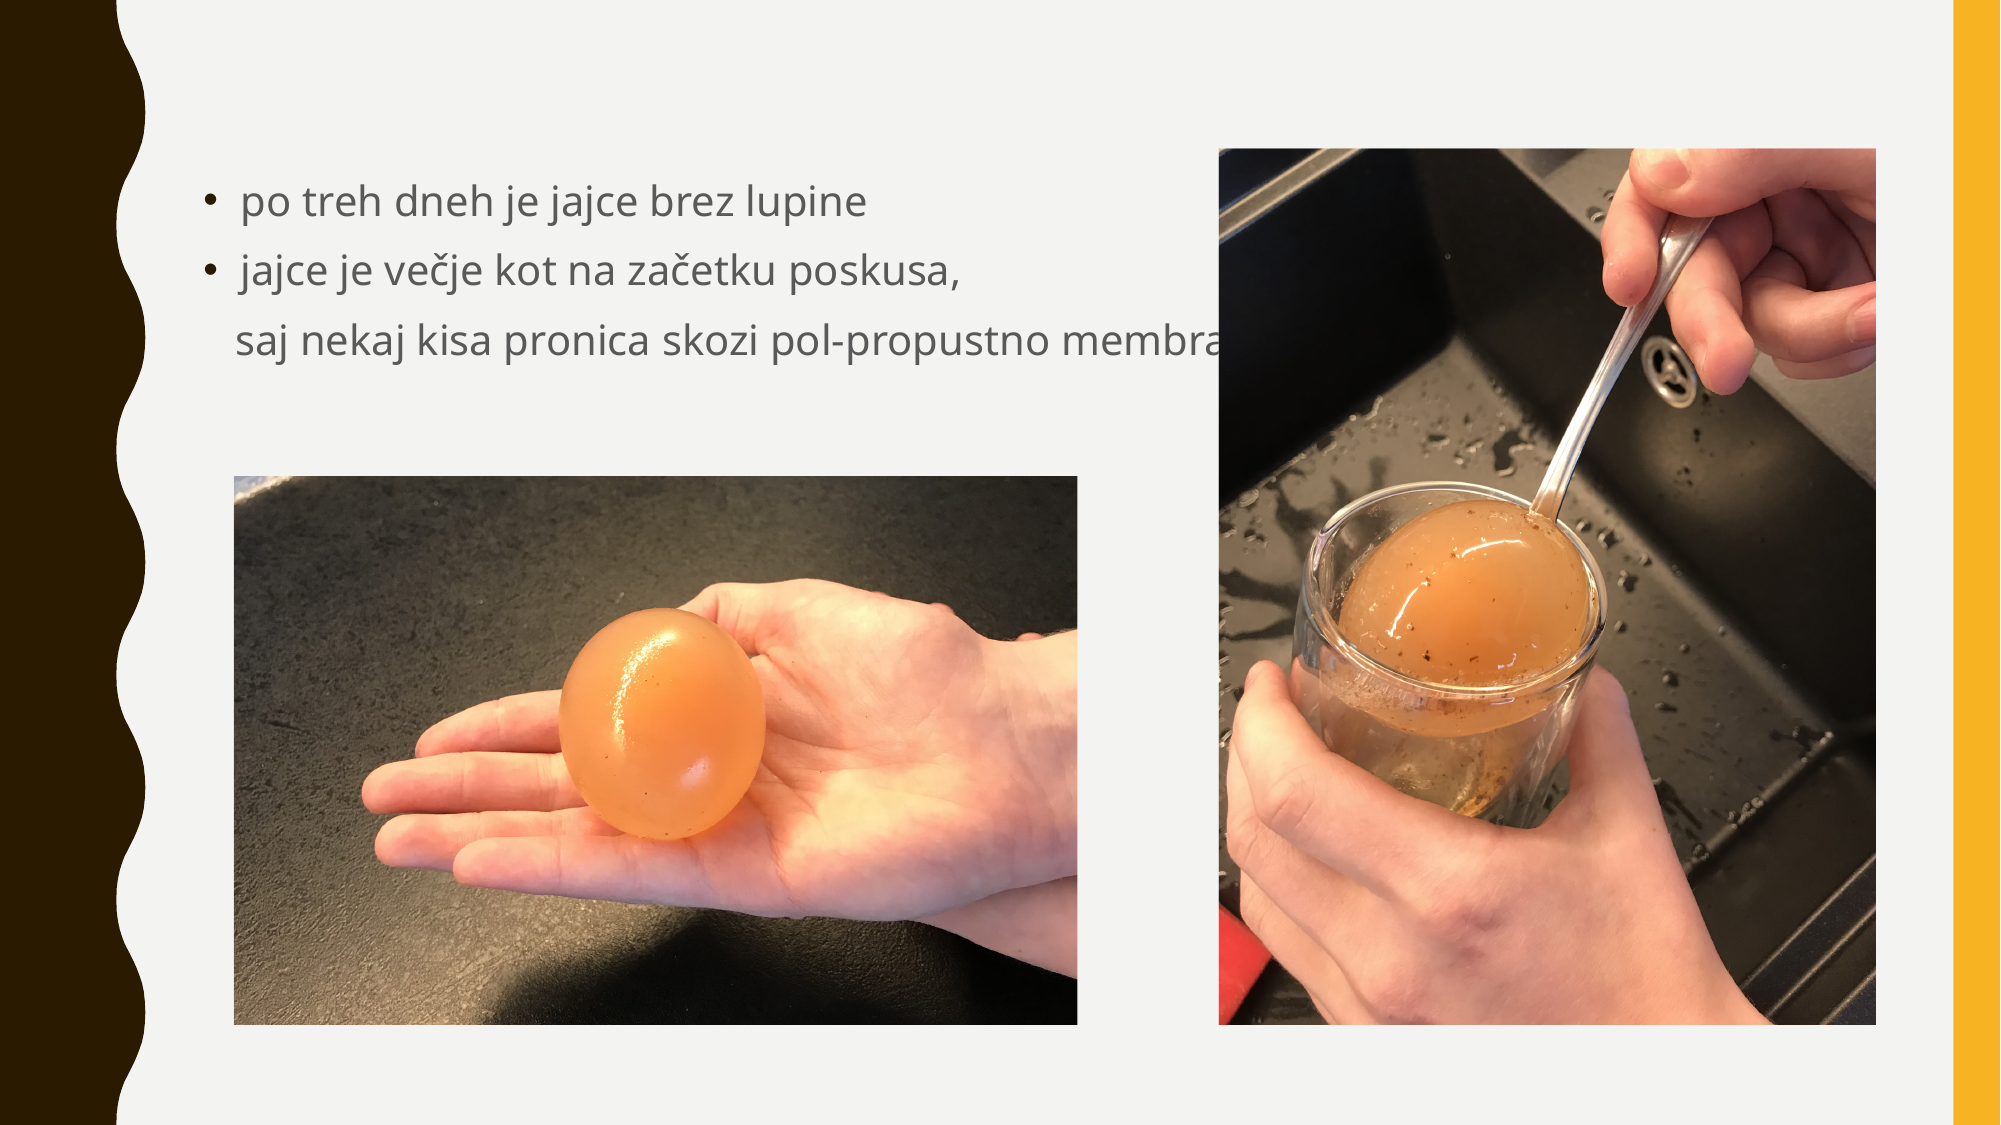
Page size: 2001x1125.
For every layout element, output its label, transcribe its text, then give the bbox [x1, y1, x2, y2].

picture [234, 328, 1078, 1125]
list po treh dneh je jajce brez lupine jajce je večje kot na začetku poskusa, saj nekaj kisa pronica skozi pol-propustno membrano [188, 161, 1219, 752]
picture [1108, 150, 1985, 1024]
